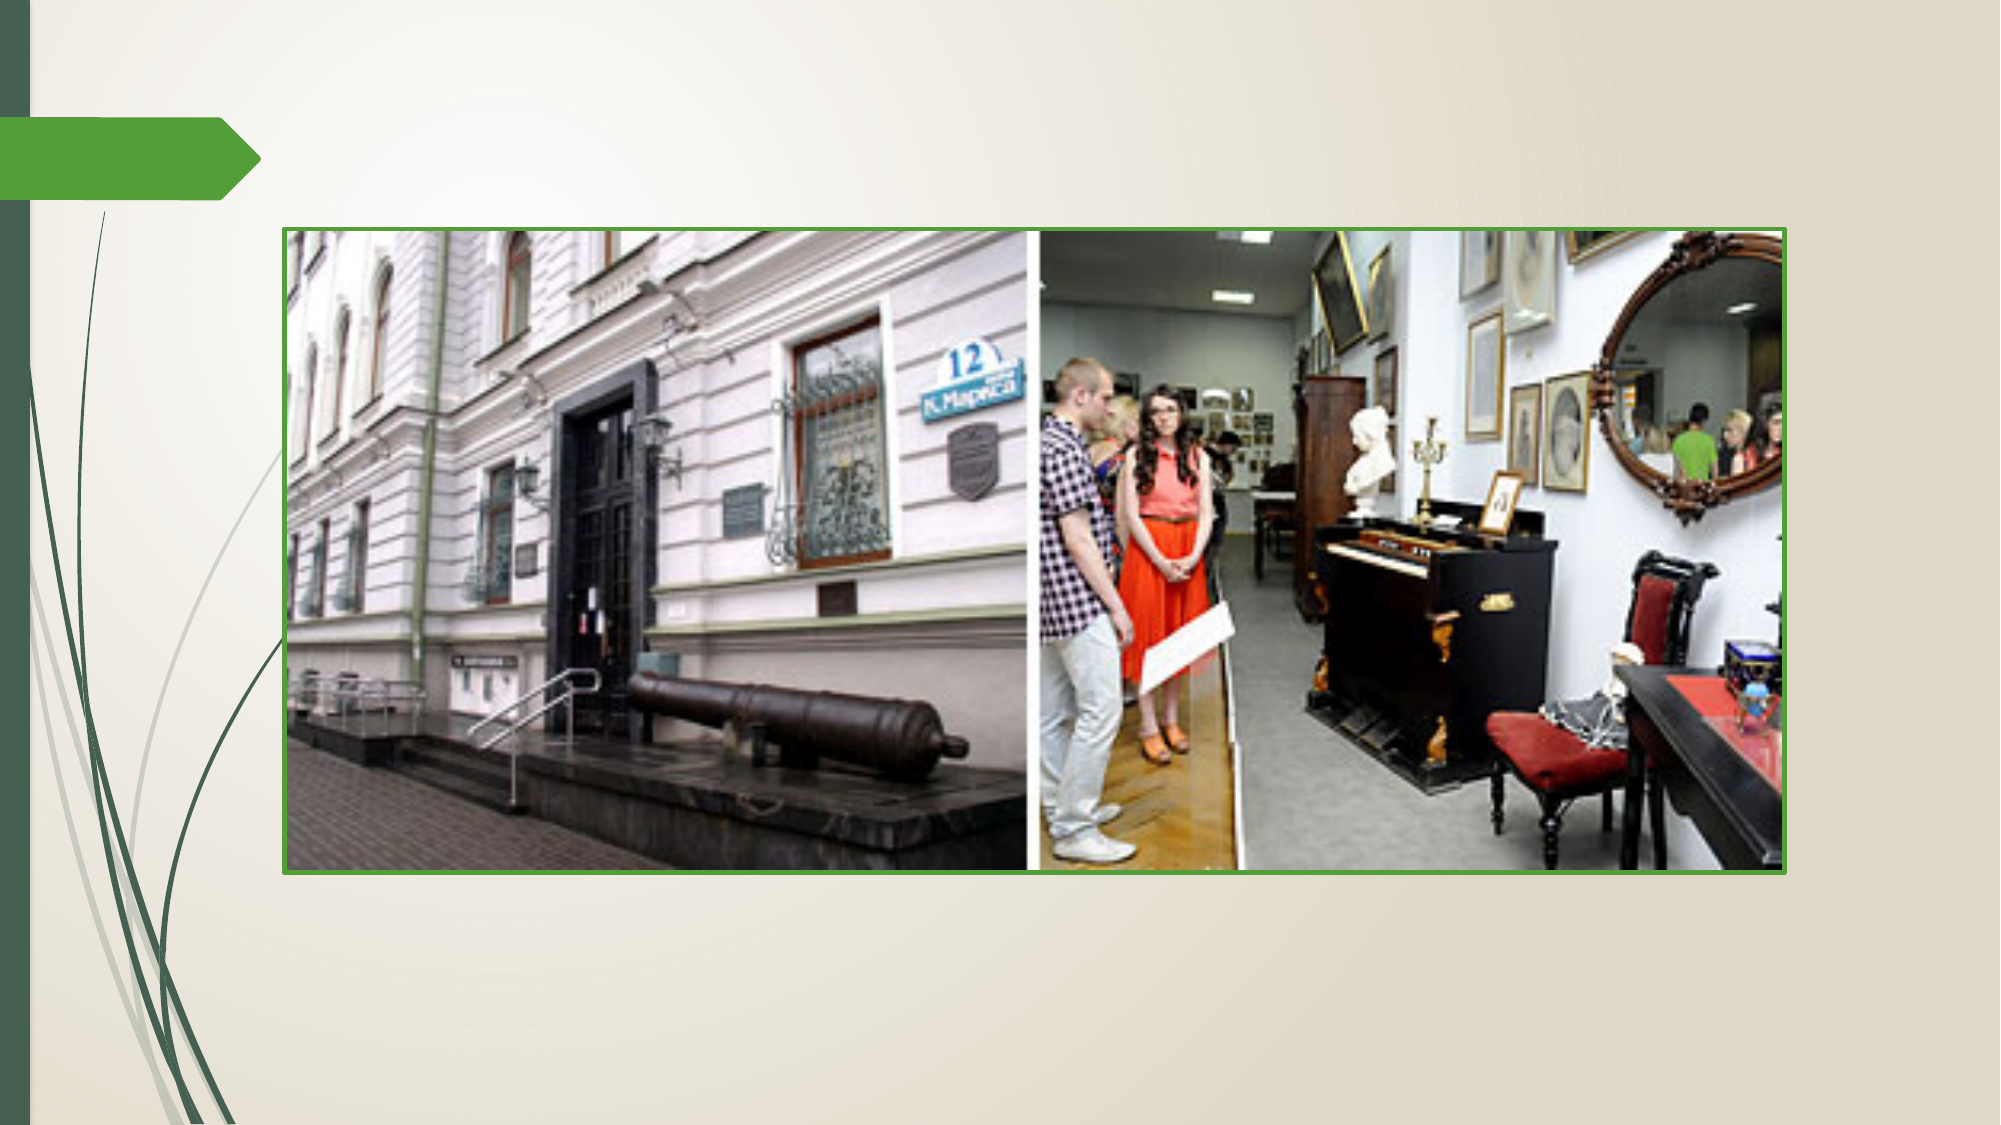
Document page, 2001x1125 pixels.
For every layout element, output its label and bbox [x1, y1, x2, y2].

list [286, 230, 1783, 871]
